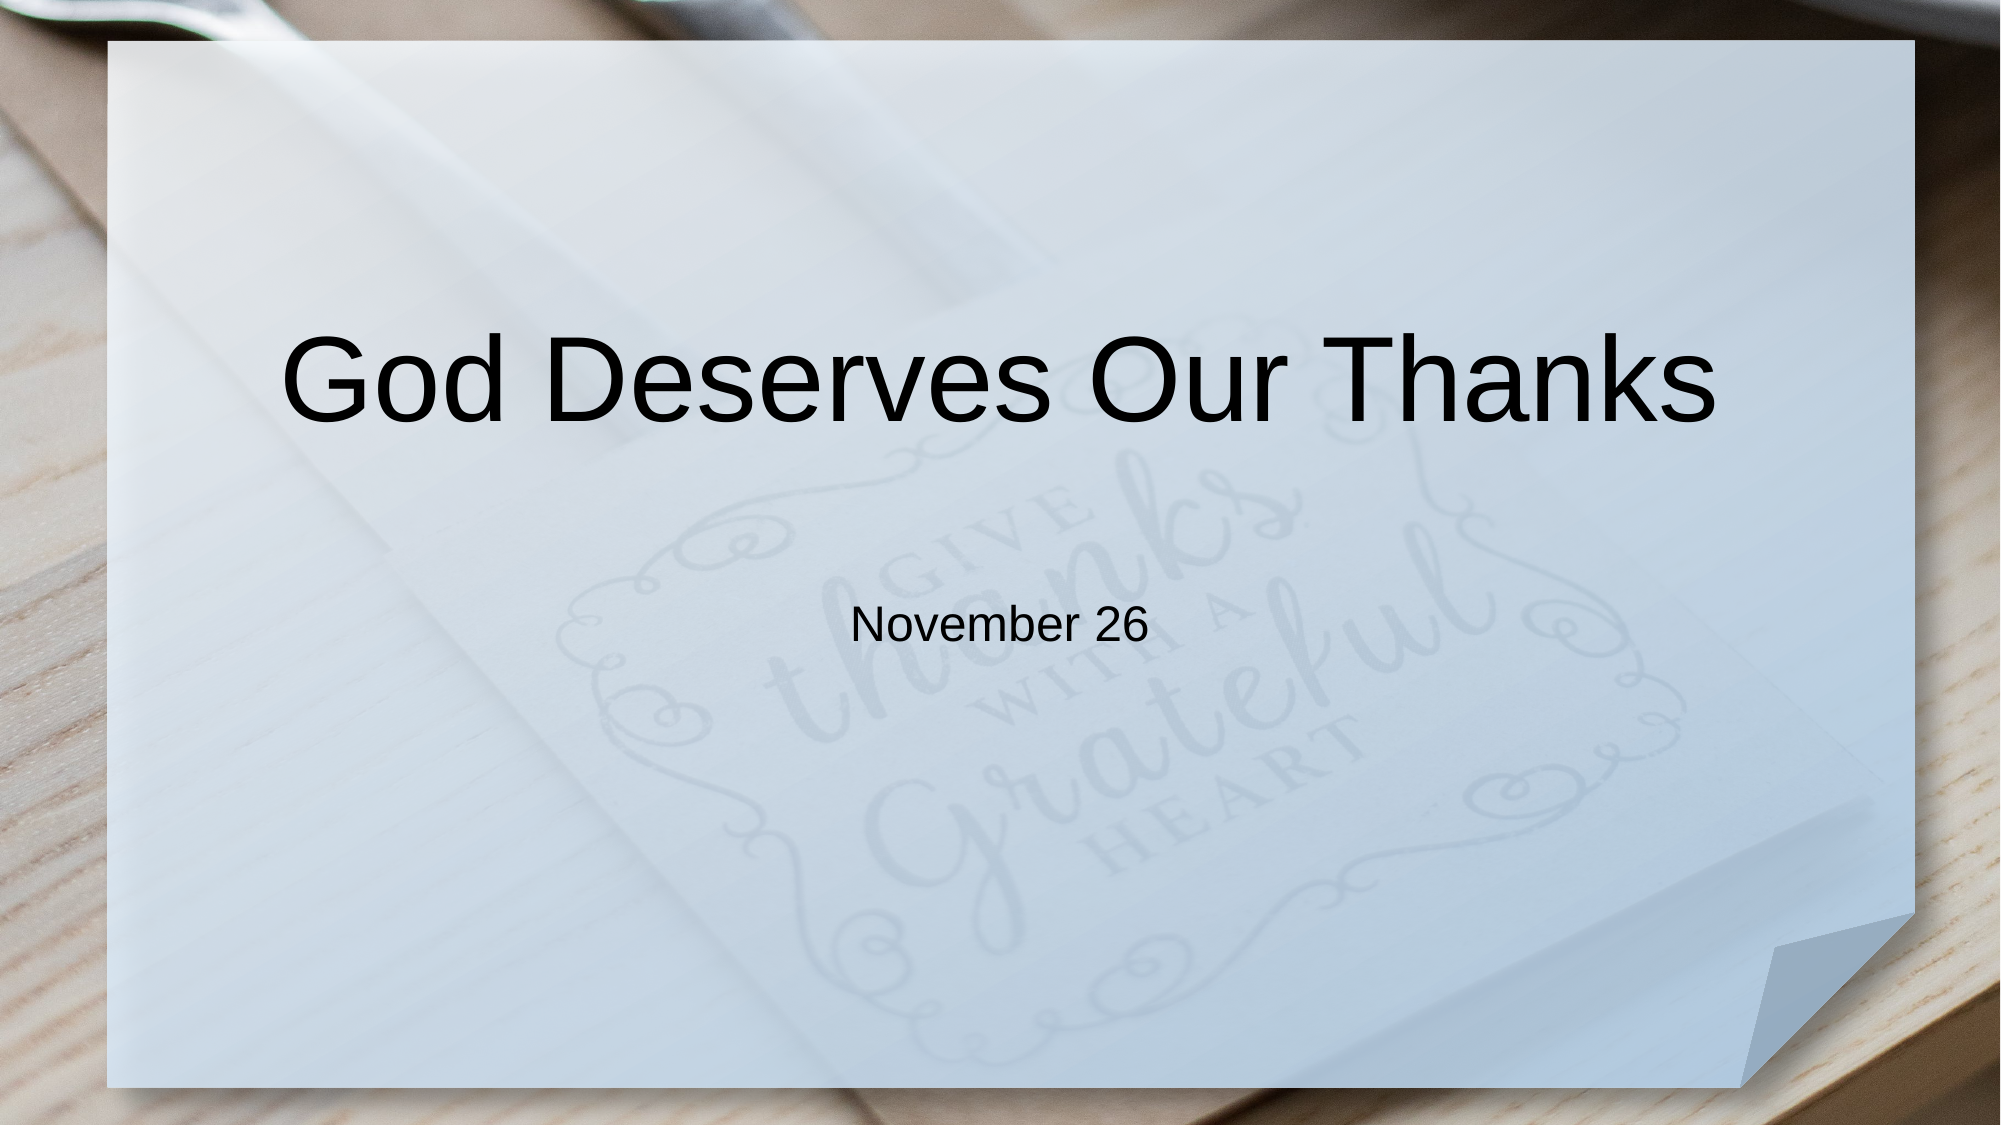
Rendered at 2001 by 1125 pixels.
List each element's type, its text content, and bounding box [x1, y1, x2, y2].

subtitle November 26 [249, 590, 1750, 863]
title God Deserves Our Thanks [249, 184, 1750, 456]
picture [0, 0, 2001, 1125]
